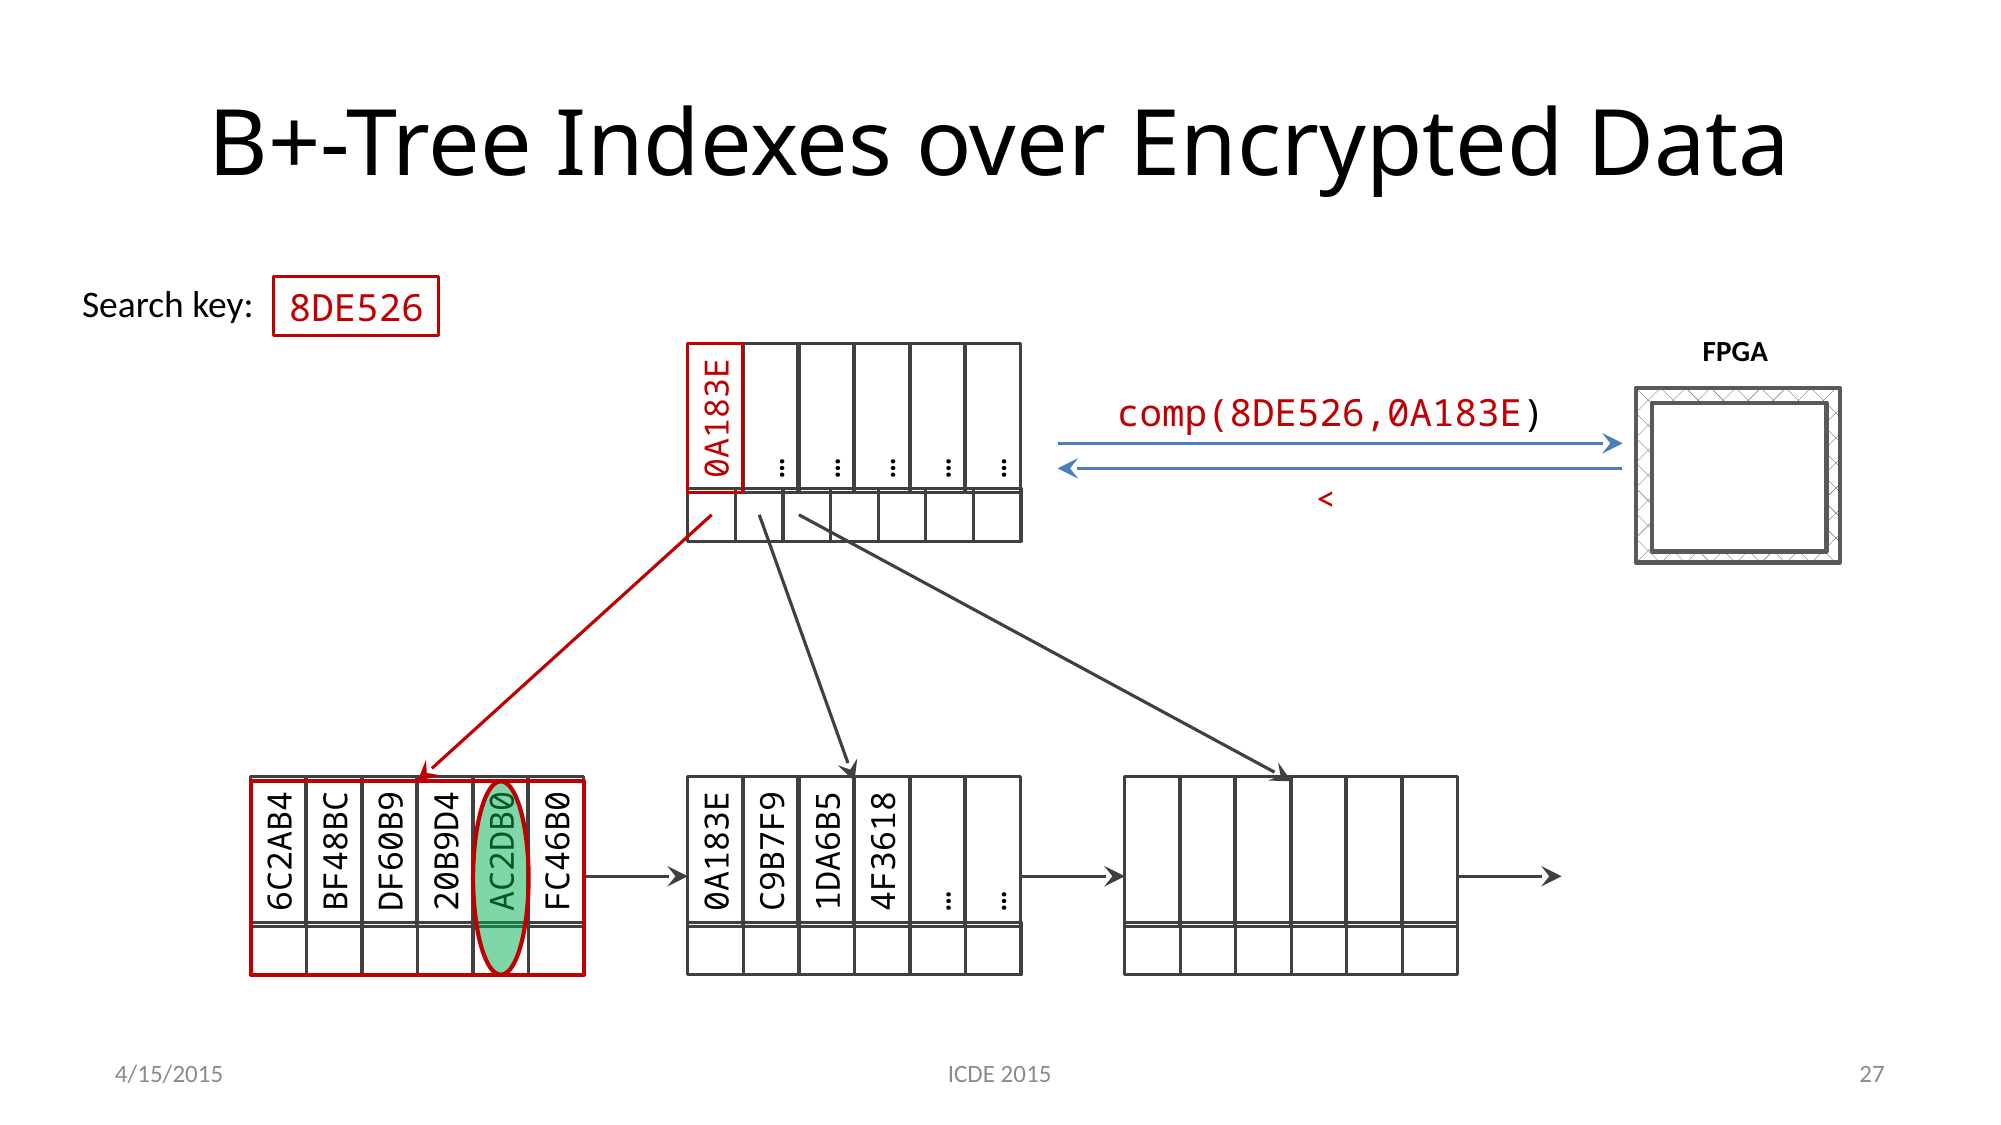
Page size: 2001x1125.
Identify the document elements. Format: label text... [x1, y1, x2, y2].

text_box [686, 920, 741, 977]
text_box … [798, 343, 854, 486]
text_box [506, 790, 586, 977]
text_box [797, 920, 852, 977]
text_box 0A183E [687, 343, 743, 487]
text_box 4F3618 [854, 790, 909, 920]
text_box … [854, 343, 909, 486]
footer ICDE 2015 [683, 1042, 1317, 1103]
text_box [470, 790, 531, 977]
text_box … [909, 343, 965, 486]
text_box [759, 514, 797, 782]
text_box [908, 920, 963, 977]
text_box Search key: [67, 272, 278, 332]
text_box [687, 488, 1022, 542]
text_box [1634, 386, 1842, 565]
slide_number 27 [1433, 1042, 1900, 1103]
title B+-Tree Indexes over Encrypted Data [99, 45, 1900, 233]
text_box … [743, 343, 798, 486]
text_box 1DA6B5 [798, 790, 854, 920]
text_box … [965, 343, 1021, 487]
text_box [417, 514, 712, 782]
text_box FPGA [1688, 324, 1788, 375]
text_box 0A183E [687, 776, 743, 920]
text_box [1124, 780, 1459, 976]
text_box < [1302, 476, 1351, 527]
text_box [741, 920, 797, 977]
text_box [963, 920, 1023, 977]
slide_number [99, 1042, 567, 1103]
text_box [1650, 401, 1829, 554]
text_box … [965, 790, 1021, 920]
text_box comp(8DE526,0A183E) [1102, 382, 1560, 442]
text_box … [909, 790, 965, 920]
text_box C9B7F9 [743, 776, 798, 920]
text_box [249, 779, 496, 977]
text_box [798, 514, 1292, 782]
text_box 8DE526 [273, 276, 439, 336]
text_box [852, 920, 908, 977]
